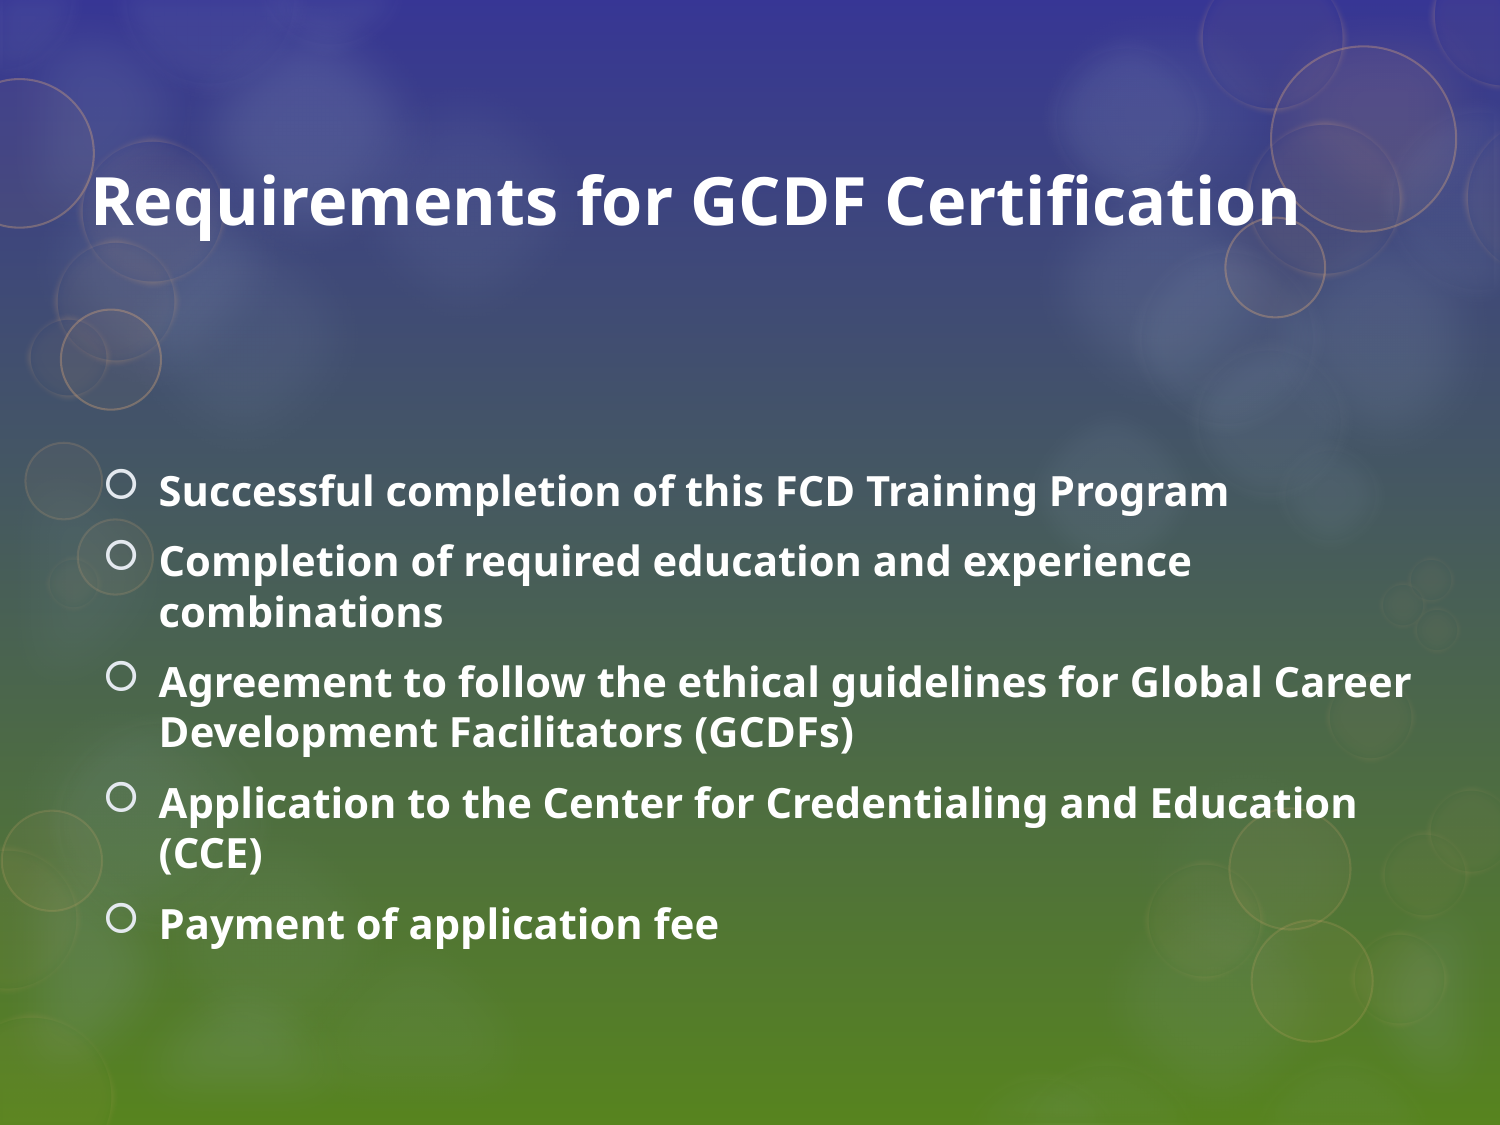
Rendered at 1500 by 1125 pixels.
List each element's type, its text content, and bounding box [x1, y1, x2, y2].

title Requirements for GCDF Certification [75, 110, 1450, 288]
list Successful completion of this FCD Training Program Completion of required education and experience combinations Agreement to follow the ethical guidelines for Global Career Development Facilitators (GCDFs) Application to the Center for Credentialing and Education (CCE) Payment of application fee [87, 287, 1450, 1125]
